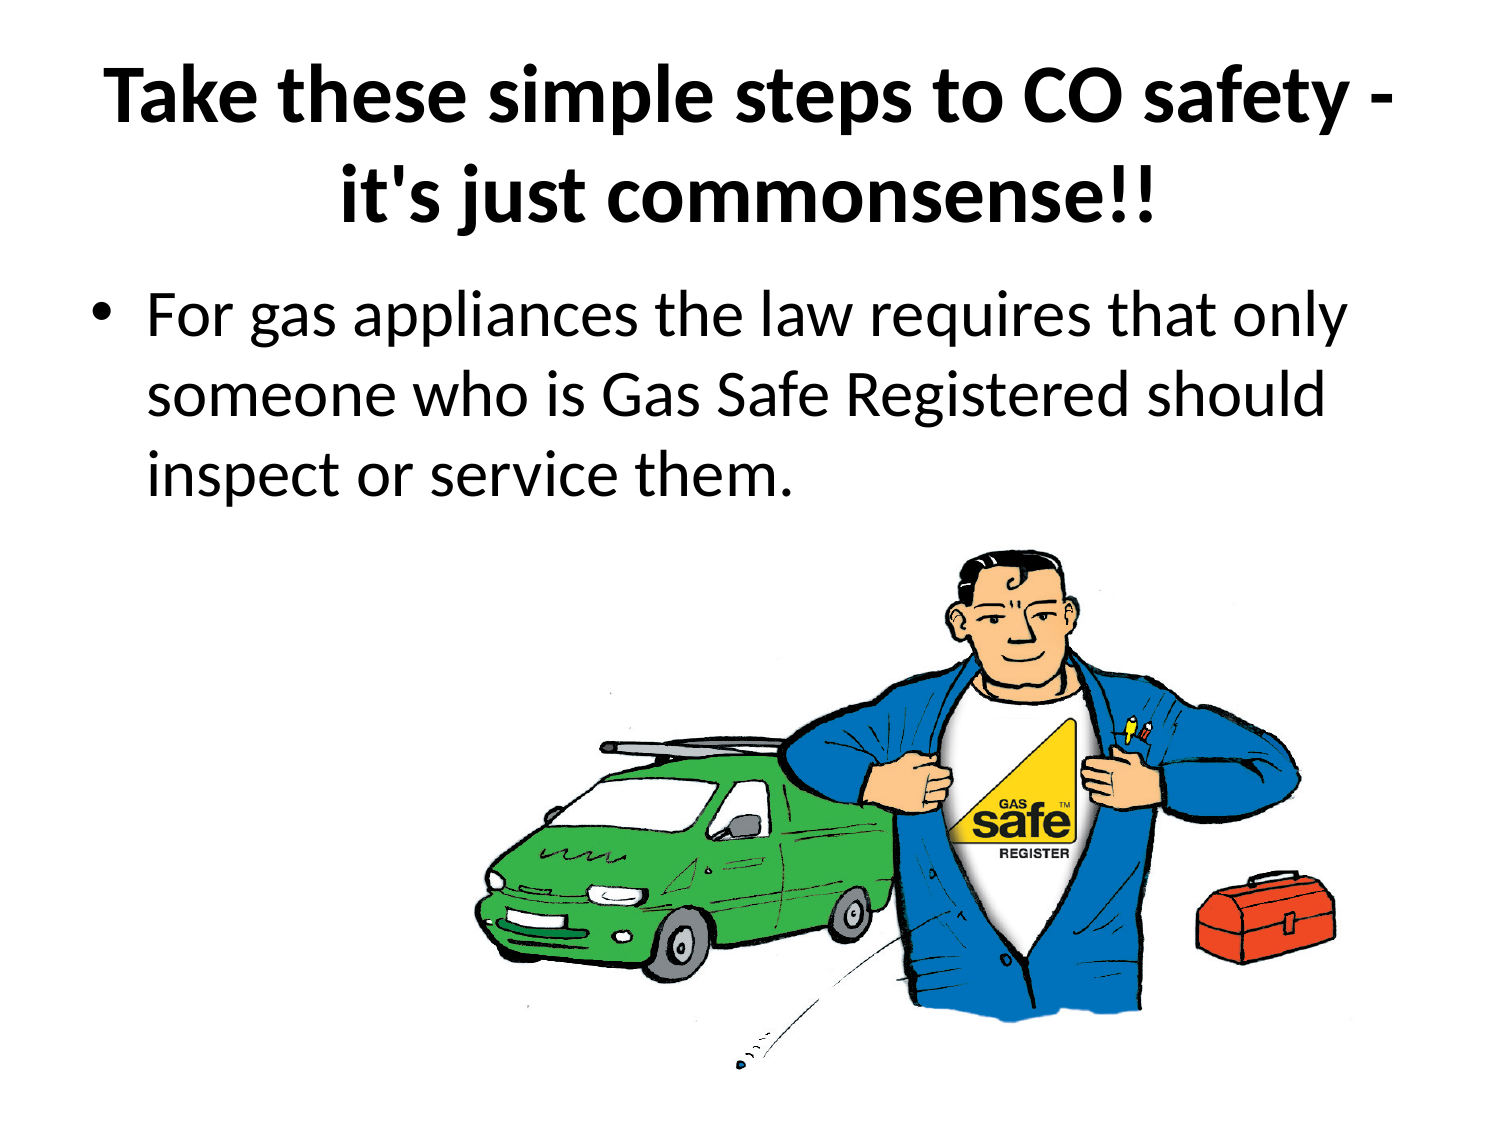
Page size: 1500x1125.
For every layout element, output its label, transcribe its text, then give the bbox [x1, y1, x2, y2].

list For gas appliances the law requires that only someone who is Gas Safe Registered should inspect or service them. [74, 262, 1426, 1006]
title Take these simple steps to CO safety - it's just commonsense!! [74, 44, 1426, 233]
picture [454, 526, 1364, 1095]
